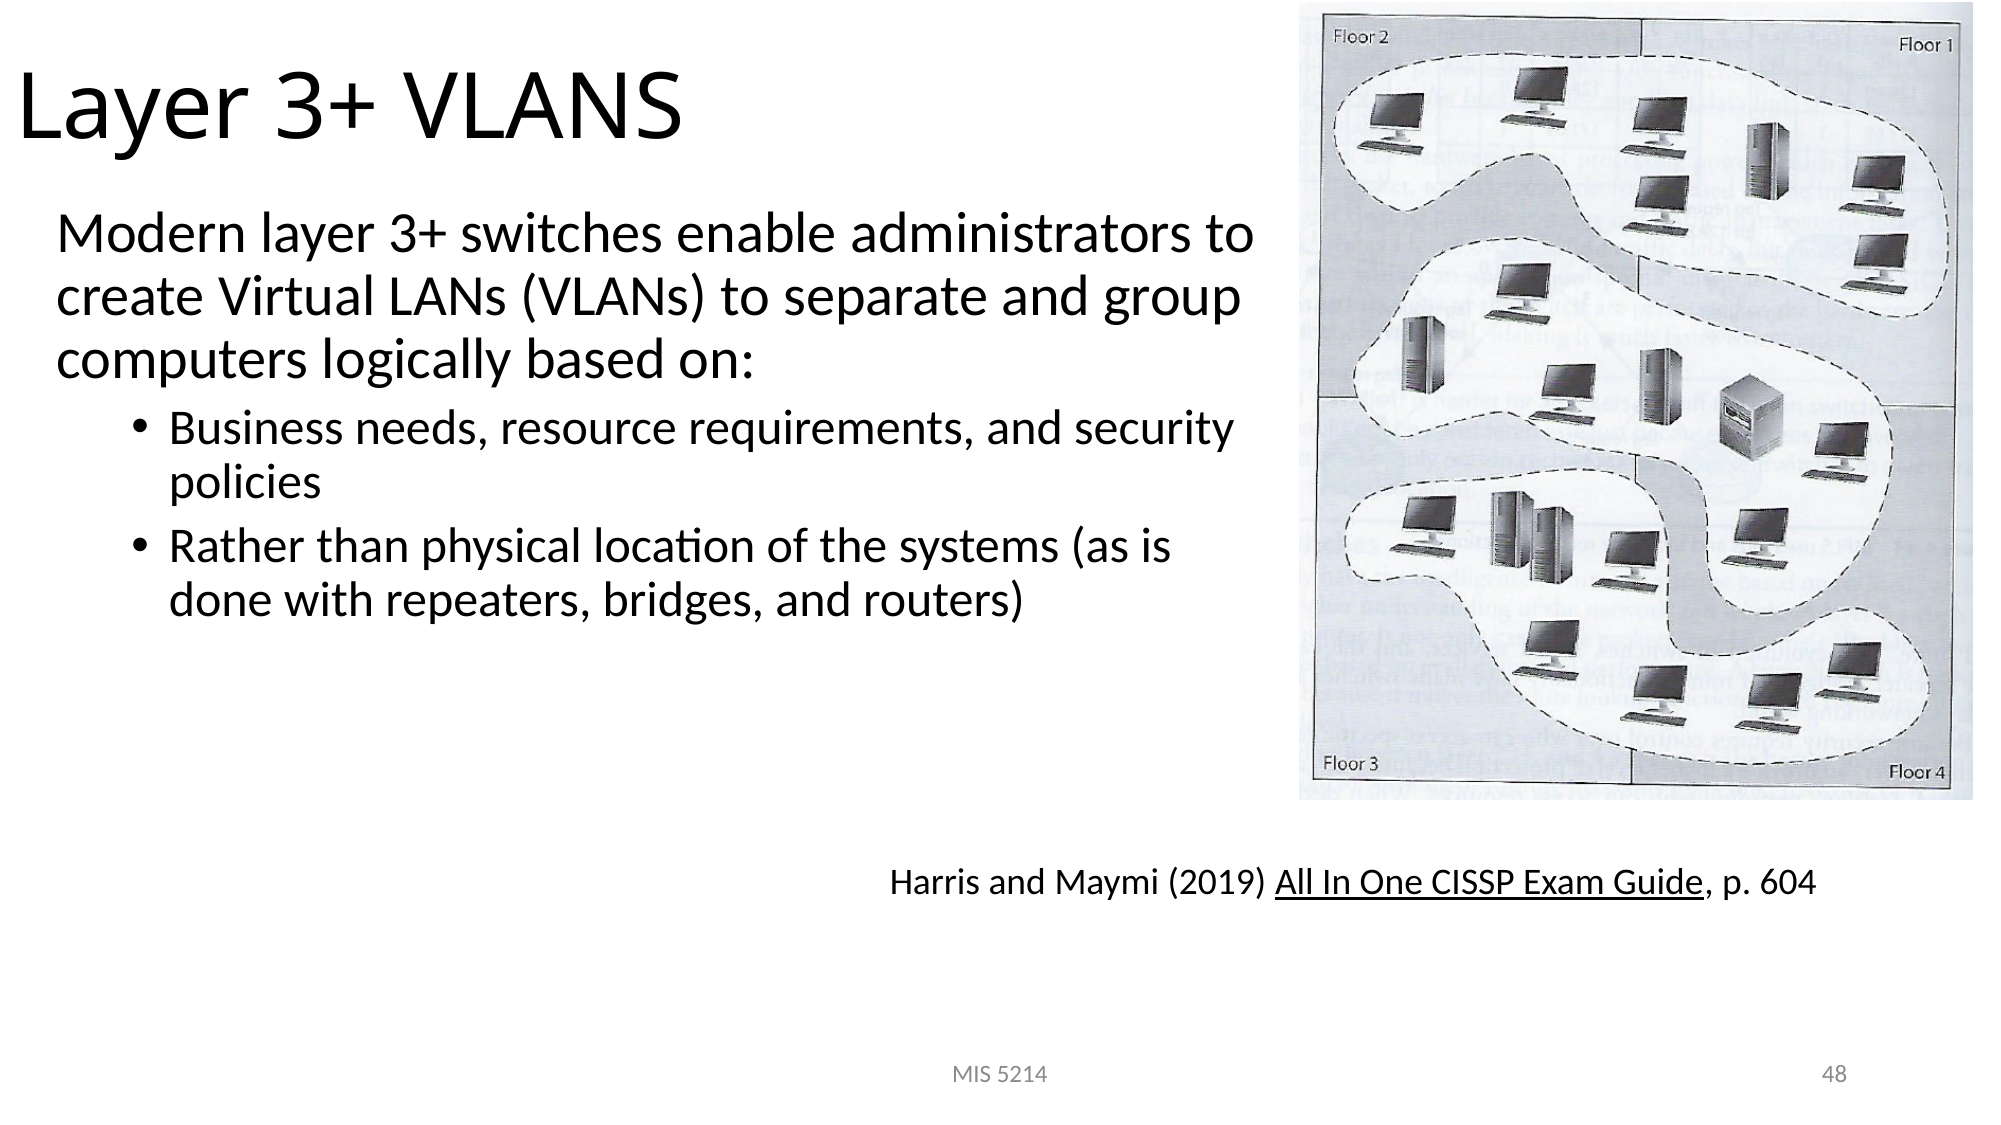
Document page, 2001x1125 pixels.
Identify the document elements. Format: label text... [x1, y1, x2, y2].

title Layer 3+ VLANS [0, 0, 1725, 218]
footer MIS 5214 [662, 1042, 1338, 1103]
list Modern layer 3+ switches enable administrators to create Virtual LANs (VLANs) to separate and group computers logically based on: Business needs, resource requirements, and security policies Rather than physical location of the systems (as is done with repeaters, bridges, and routers) [41, 195, 1300, 909]
picture [1299, 2, 1973, 800]
slide_number 48 [1412, 1042, 1863, 1103]
text_box Harris and Maymi (2019) All In One CISSP Exam Guide, p. 604 [875, 849, 1914, 910]
